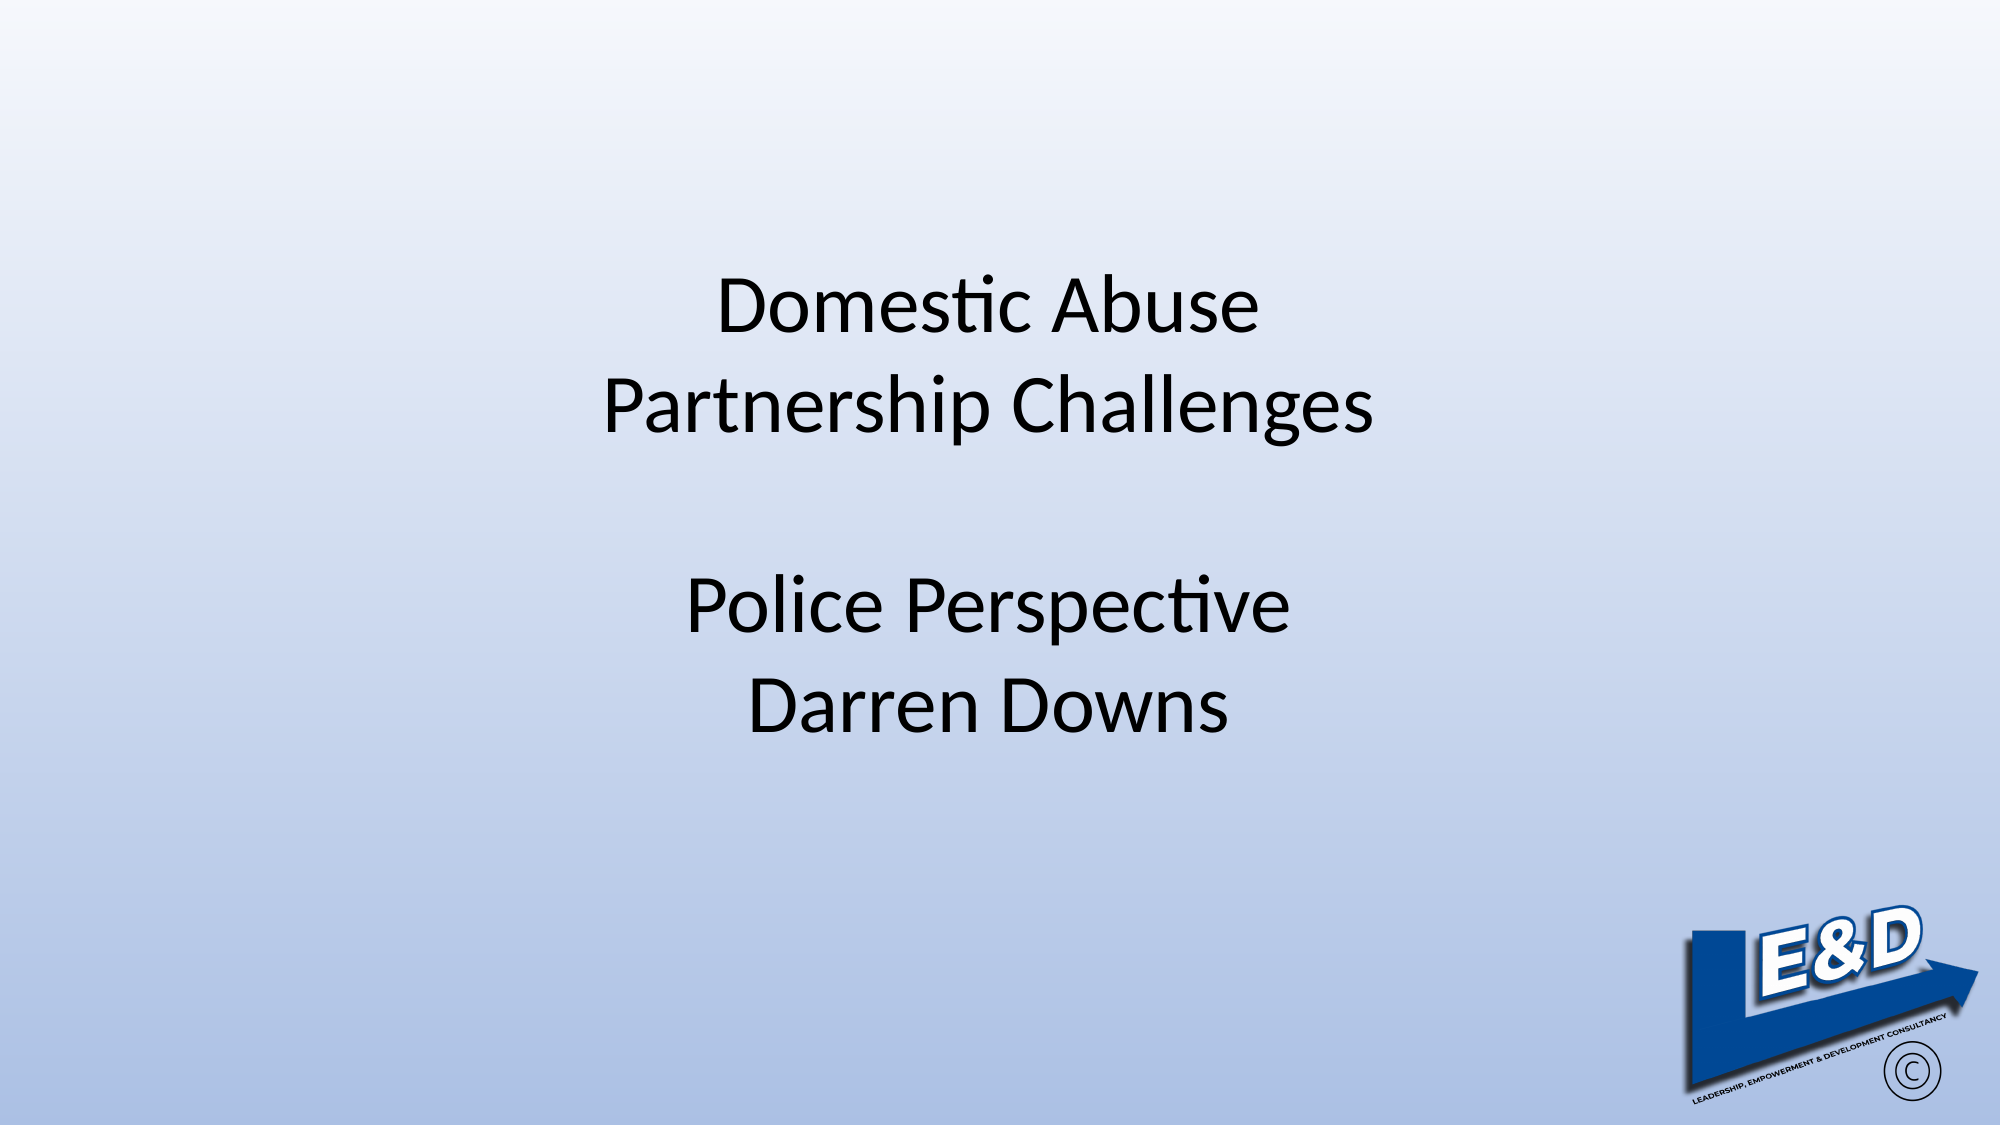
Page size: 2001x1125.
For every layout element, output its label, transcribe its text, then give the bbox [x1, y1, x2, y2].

picture [1659, 892, 1987, 1125]
text_box Domestic Abuse Partnership Challenges Police Perspective Darren Downs [171, 242, 1807, 757]
